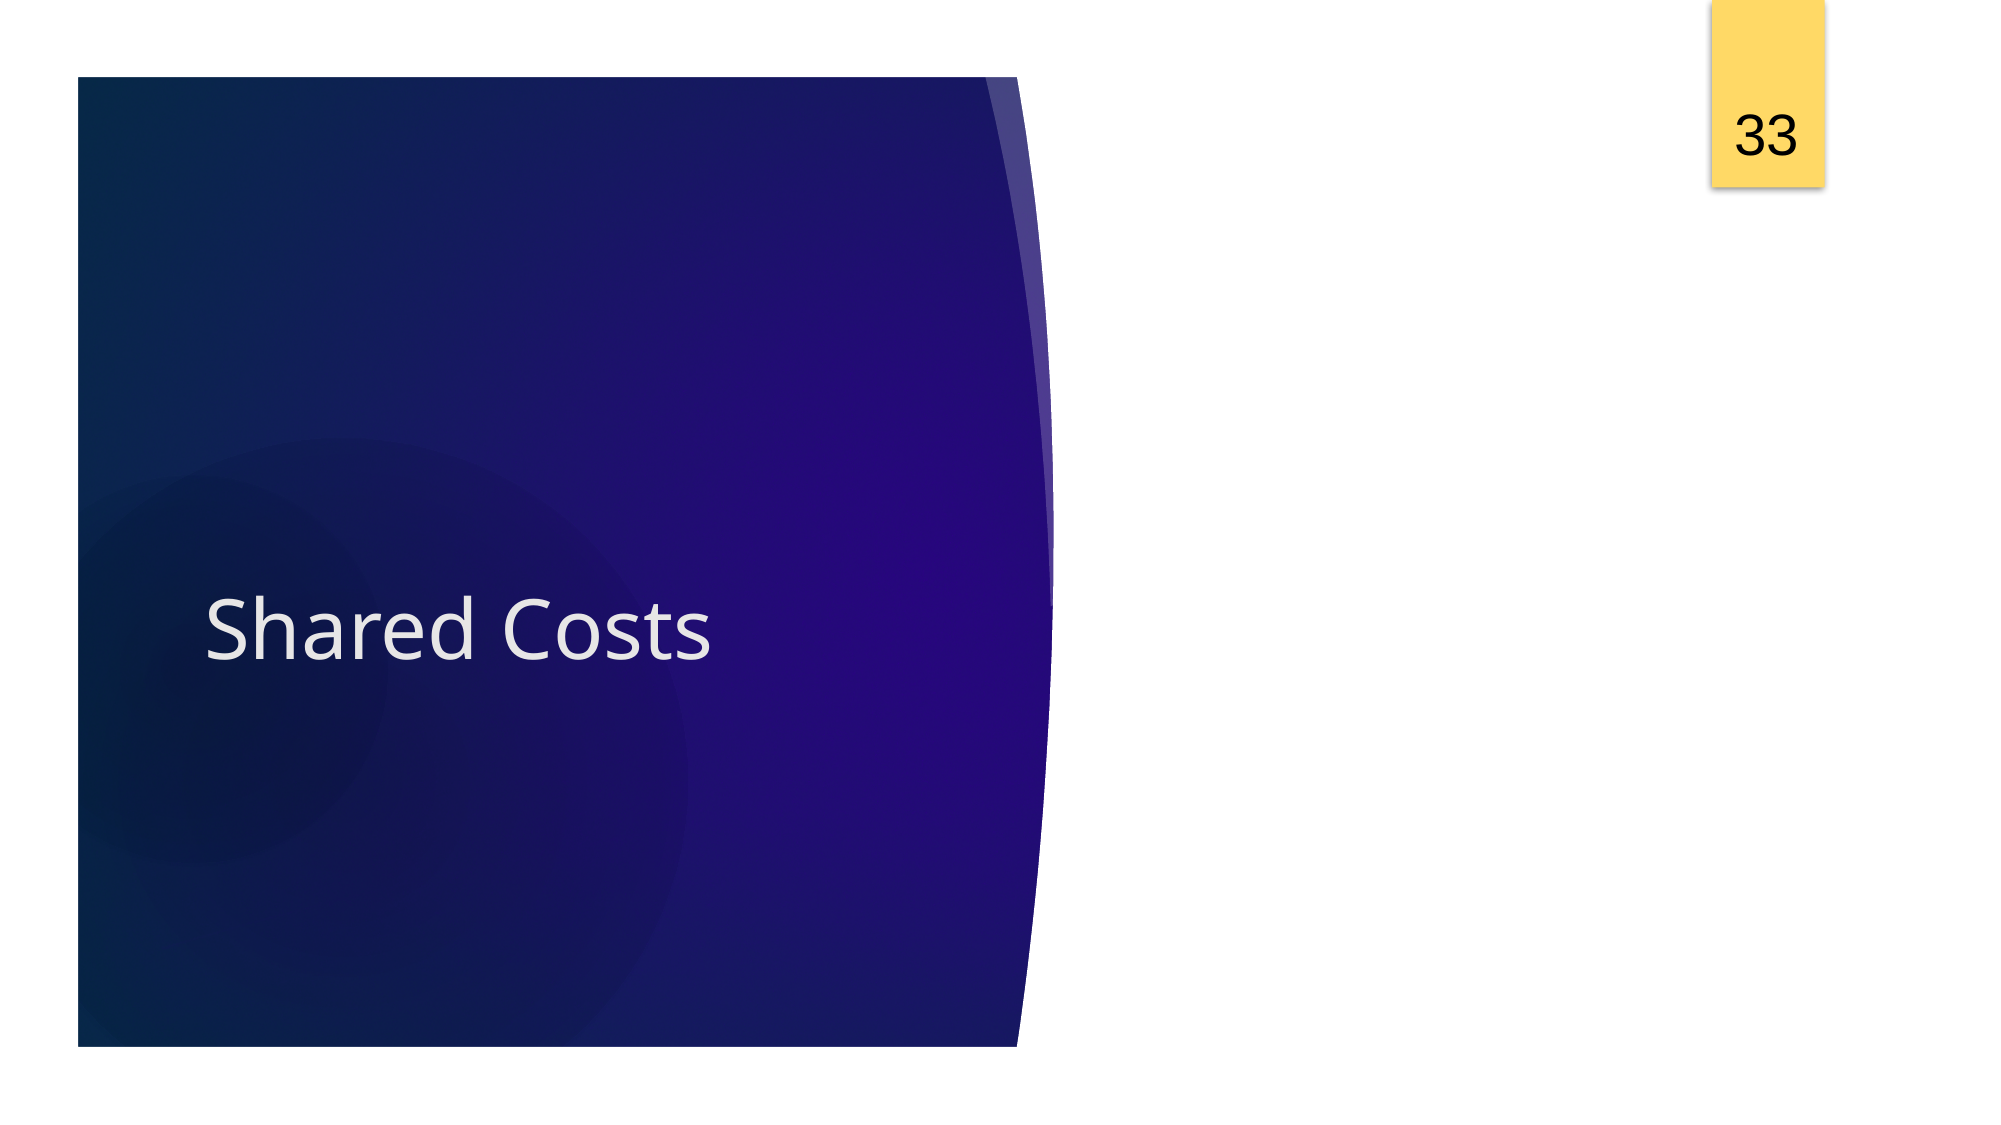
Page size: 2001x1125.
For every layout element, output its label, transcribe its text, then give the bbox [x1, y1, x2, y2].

slide_number 33 [1698, 48, 1836, 175]
title Shared Costs [189, 439, 904, 814]
